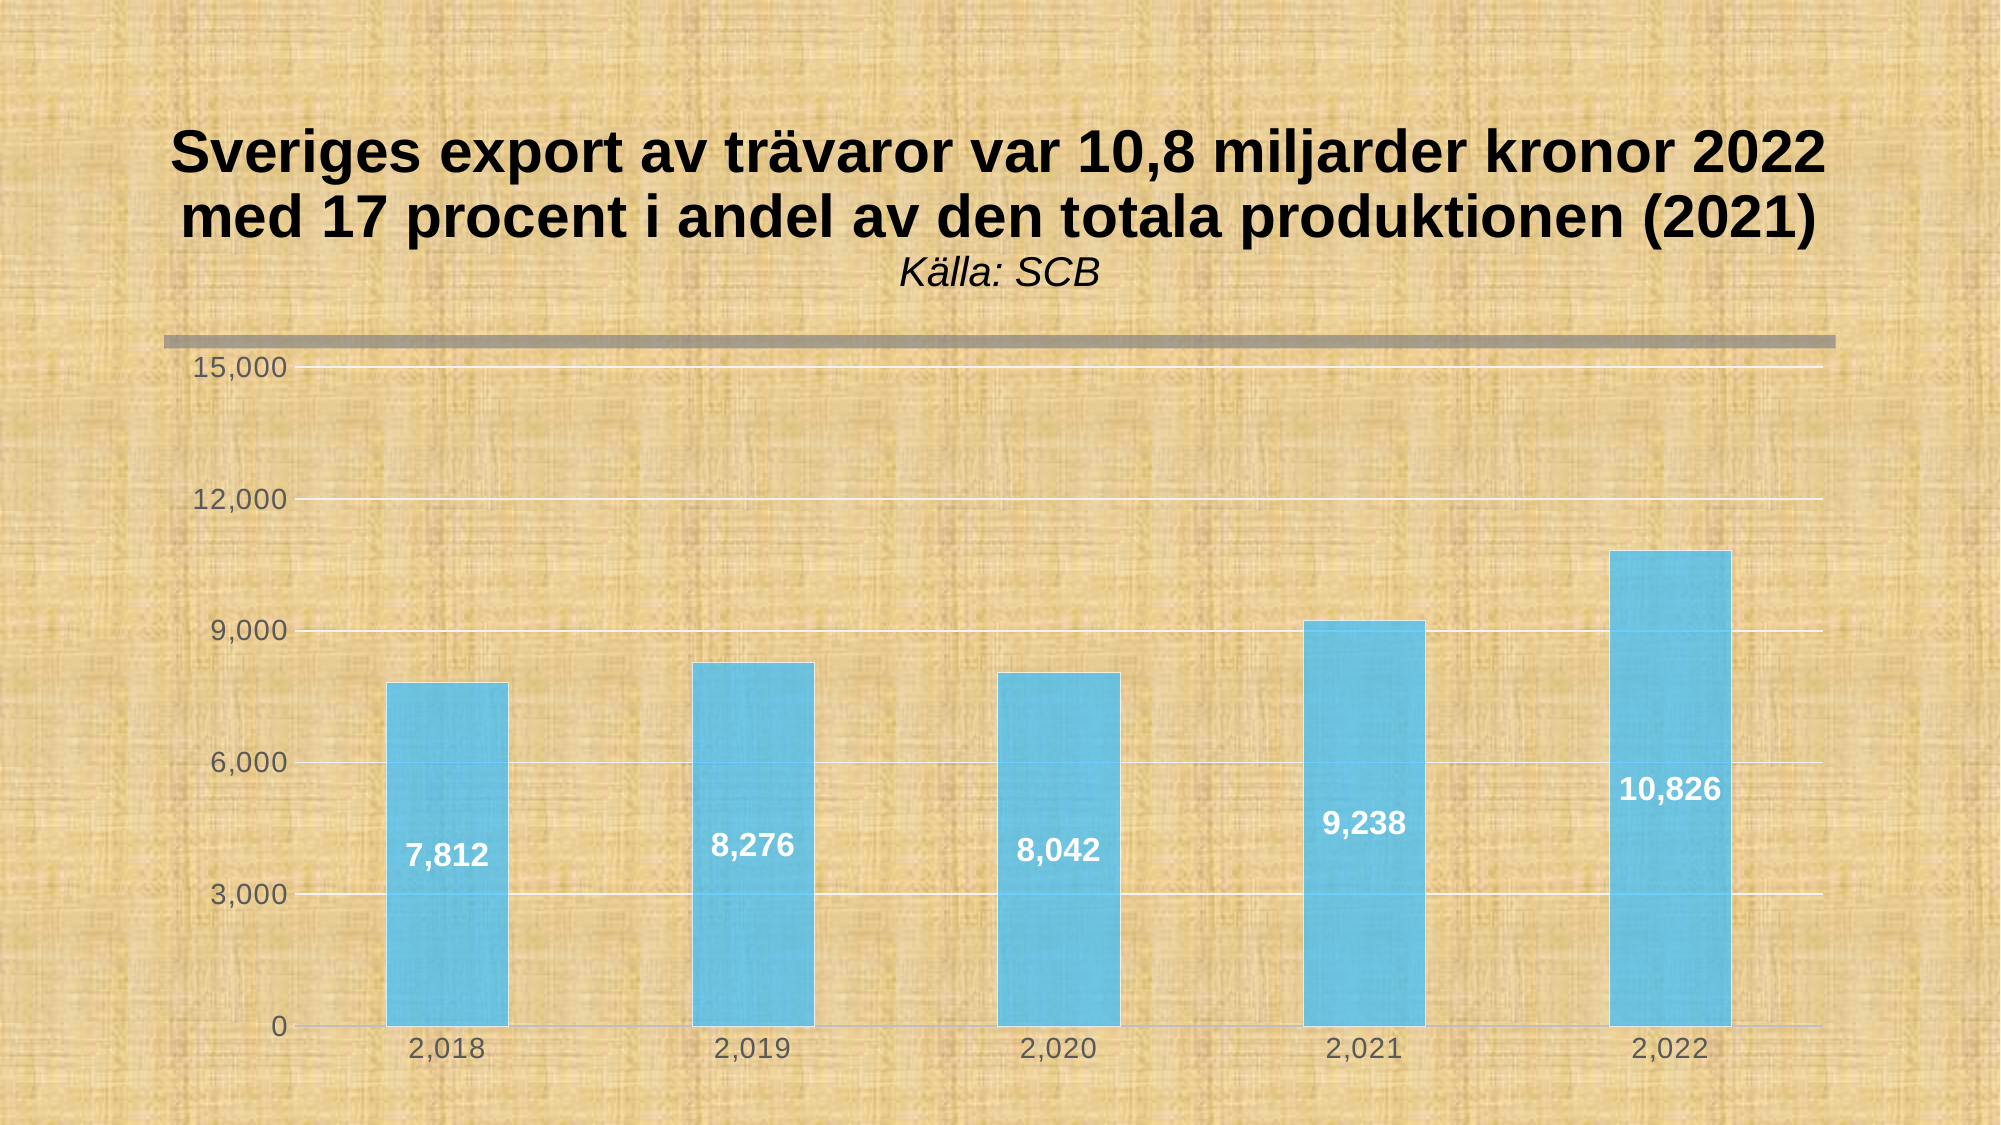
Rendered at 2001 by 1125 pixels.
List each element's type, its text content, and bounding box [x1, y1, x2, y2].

picture [0, 0, 2001, 1125]
text_box [163, 334, 1837, 349]
title Sveriges export av trävaror var 10,8 miljarder kronor 2022 med 17 procent i andel av den totala produktionen (2021) Källa: SCB [142, 99, 1858, 317]
chart [164, 348, 1847, 1091]
